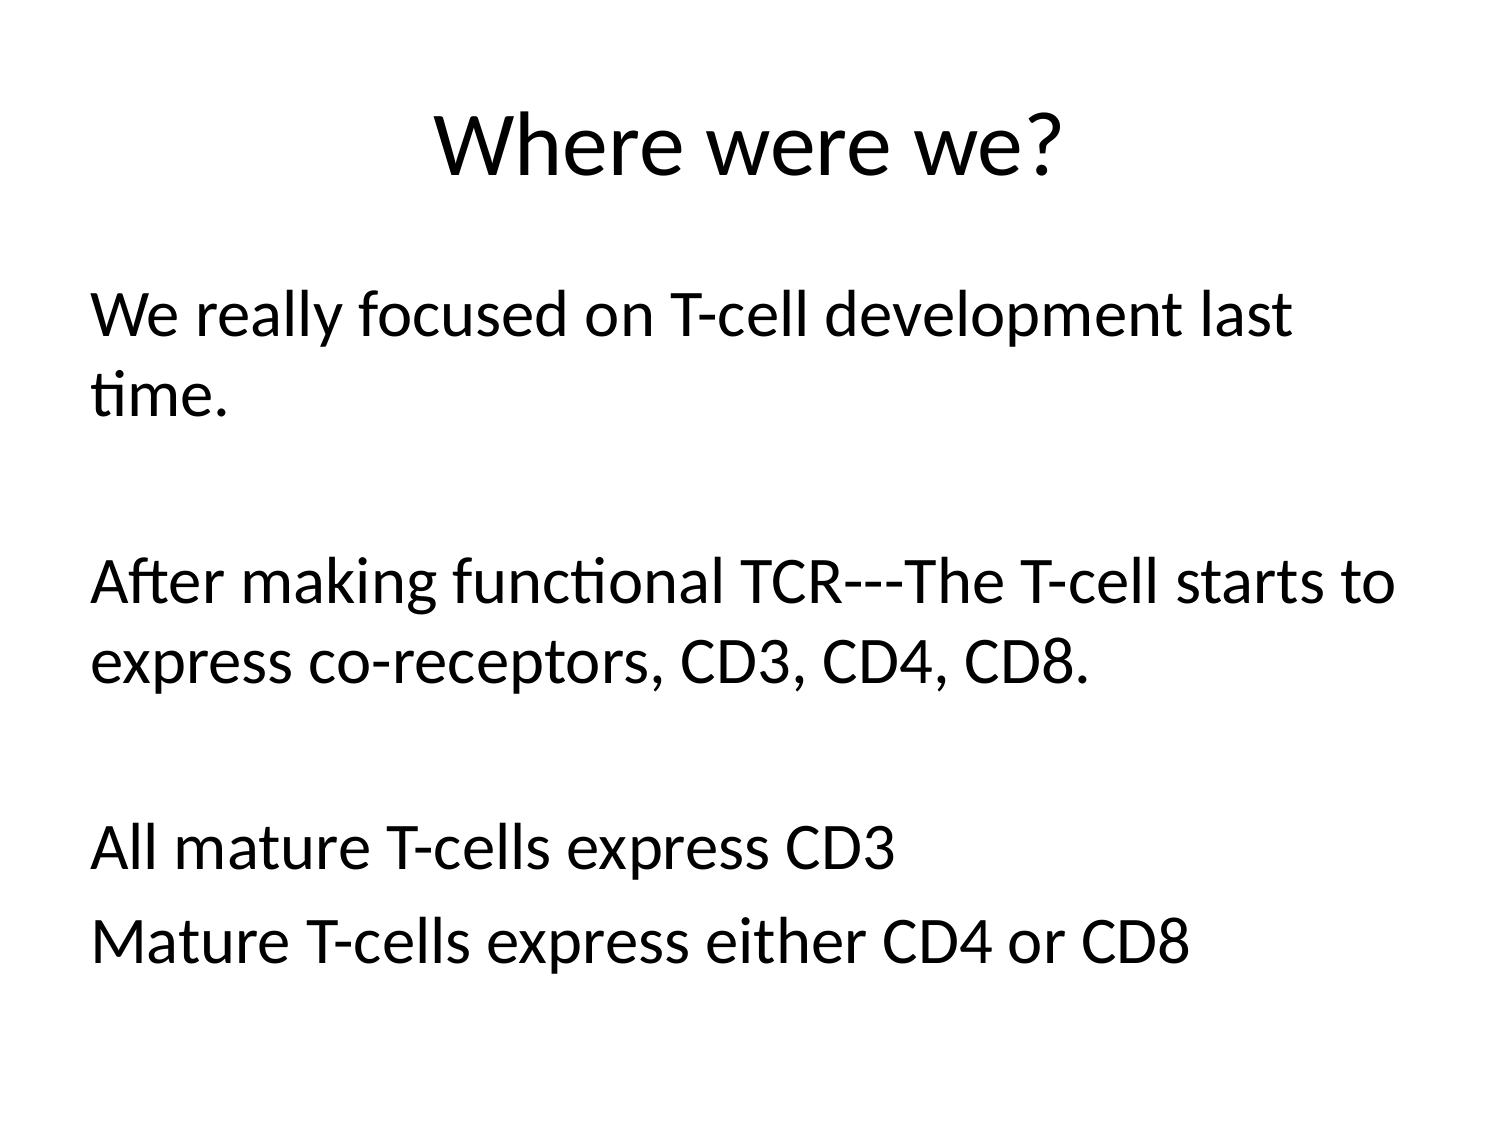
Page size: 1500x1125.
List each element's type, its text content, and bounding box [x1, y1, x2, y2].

list We really focused on T-cell development last time. After making functional TCR---The T-cell starts to express co-receptors, CD3, CD4, CD8. All mature T-cells express CD3 Mature T-cells express either CD4 or CD8 [75, 262, 1425, 1005]
title Where were we? [75, 45, 1425, 233]
